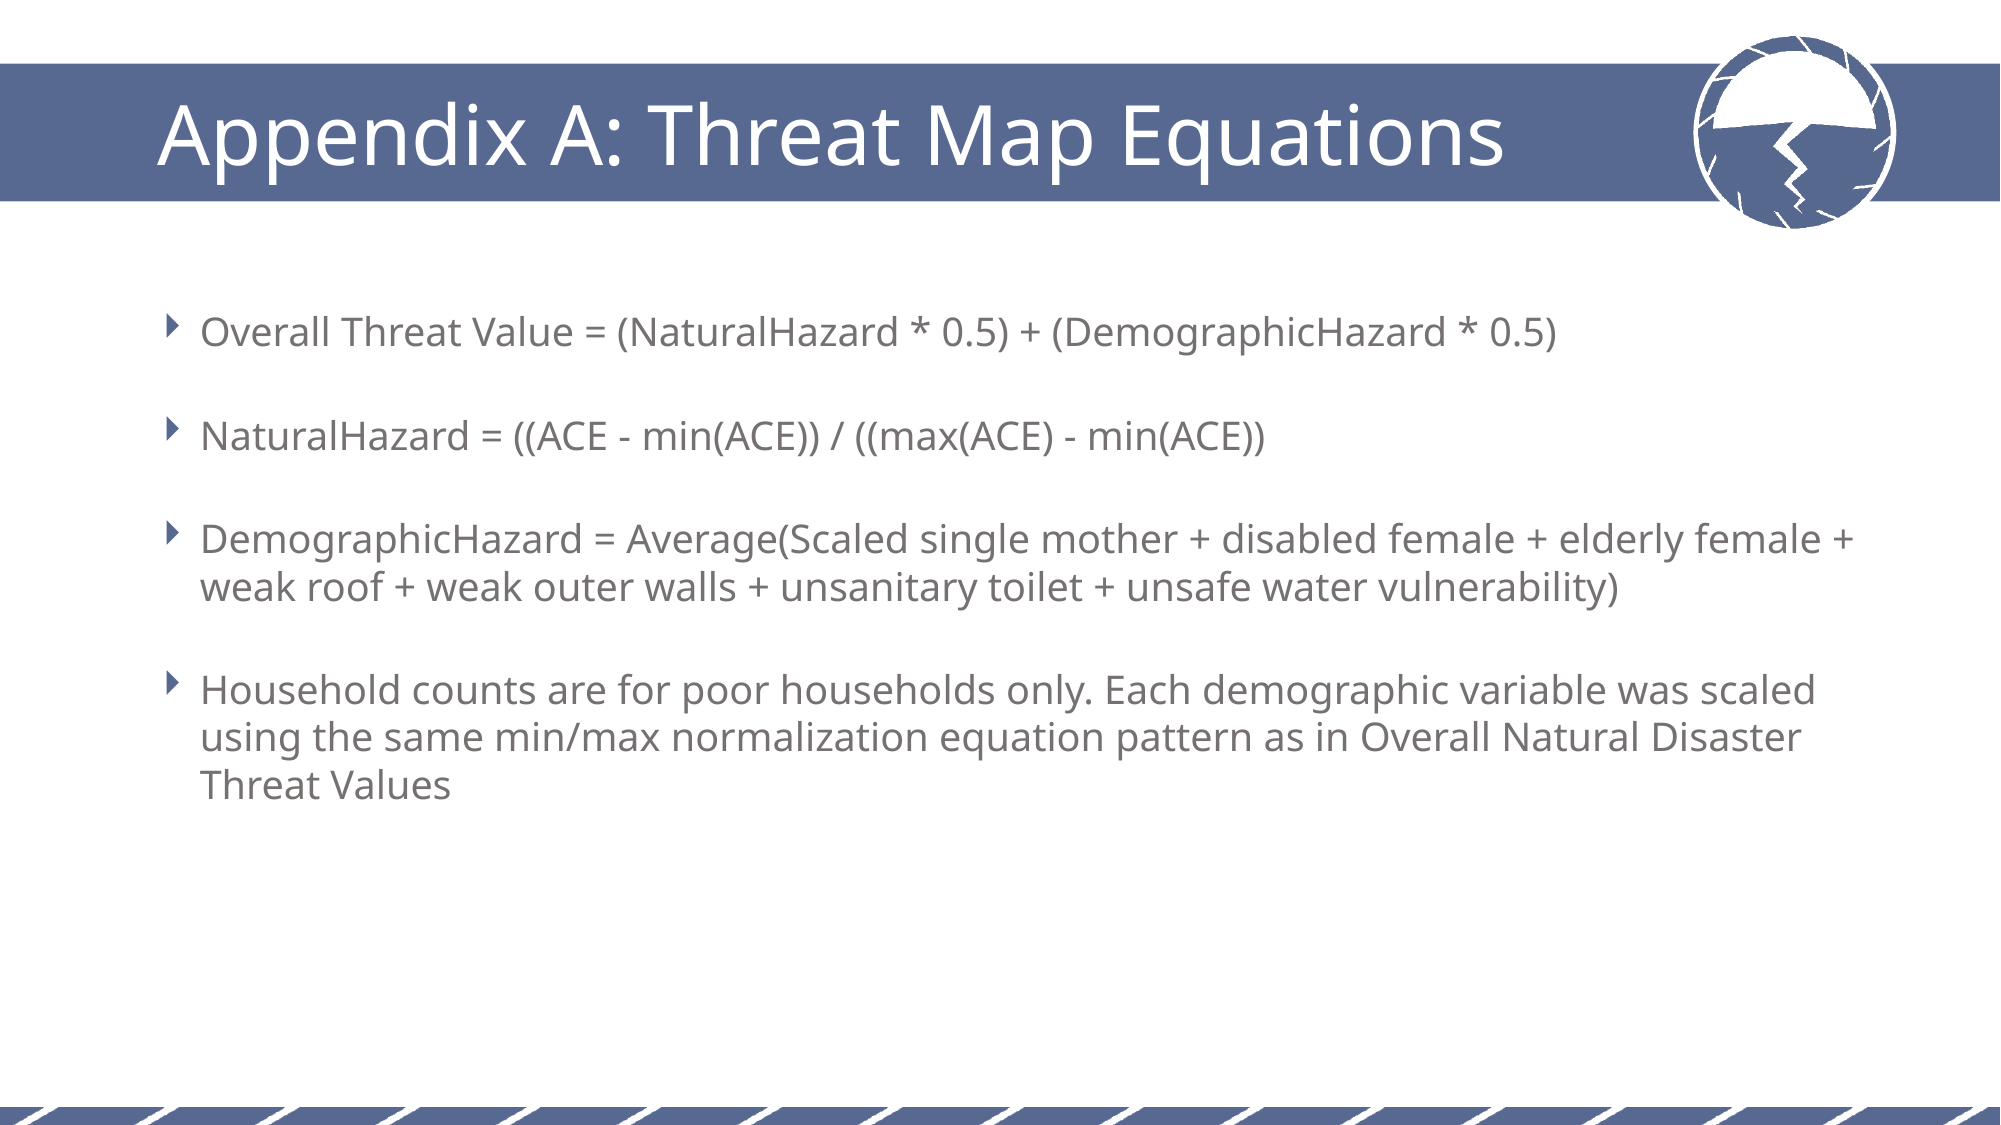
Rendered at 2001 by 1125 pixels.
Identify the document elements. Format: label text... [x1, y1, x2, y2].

picture [1693, 31, 1895, 233]
text_box Appendix A: Threat Map Equations [12, 86, 1675, 185]
text_box Overall Threat Value = (NaturalHazard * 0.5) + (DemographicHazard * 0.5) NaturalHazard = ((ACE - min(ACE)) / ((max(ACE) - min(ACE)) DemographicHazard = Average(Scaled single mother + disabled female + elderly female + weak roof + weak outer walls + unsanitary toilet + unsafe water vulnerability) Household counts are for poor households only. Each demographic variable was scaled using the same min/max normalization equation pattern as in Overall Natural Disaster Threat Values [125, 299, 1888, 924]
picture [0, 1107, 2000, 1125]
